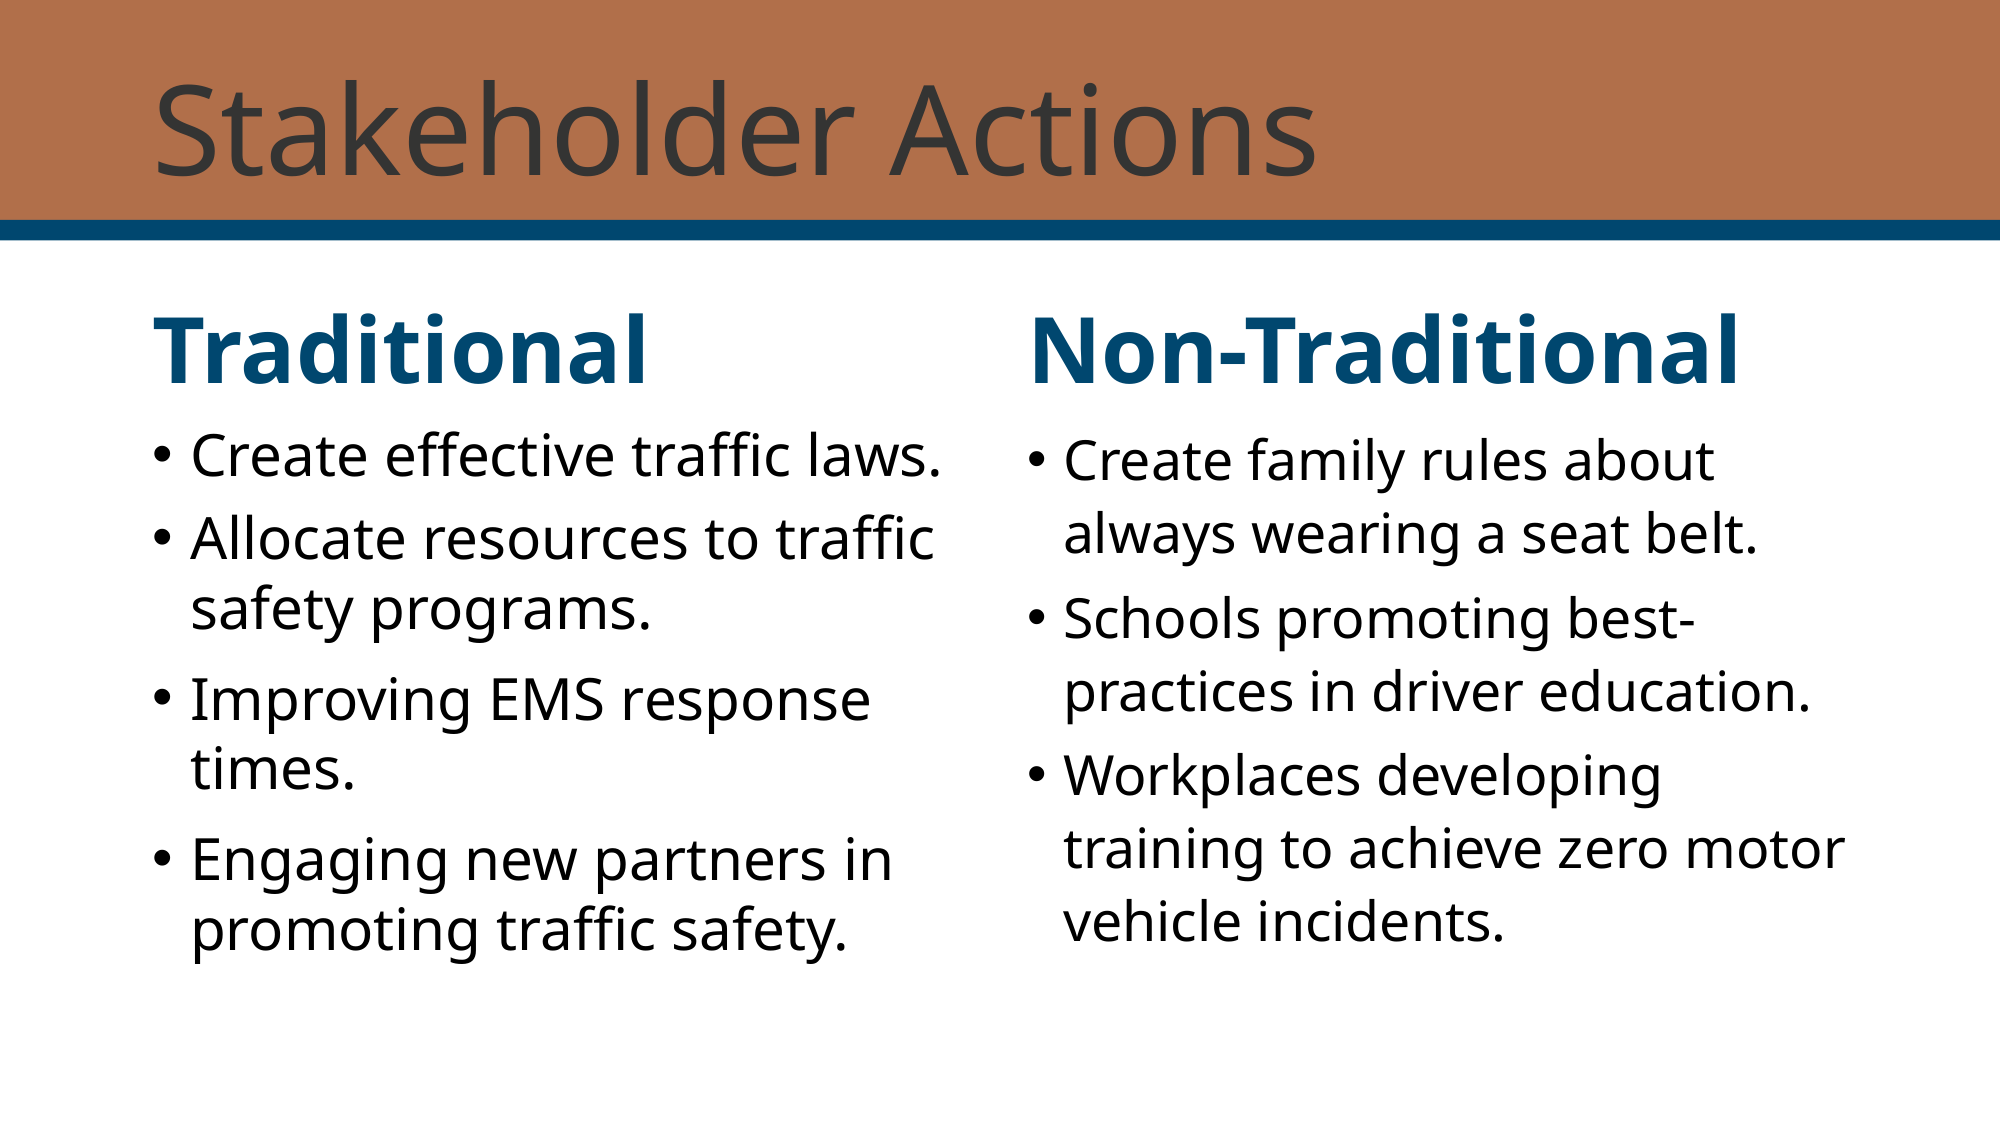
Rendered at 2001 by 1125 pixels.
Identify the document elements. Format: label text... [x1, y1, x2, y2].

list Traditional [137, 278, 984, 410]
text_box Stakeholder Actions [137, 59, 1863, 278]
list Create family rules about always wearing a seat belt. Schools promoting best-practices in driver education. Workplaces developing training to achieve zero motor vehicle incidents. [1012, 410, 1863, 1016]
list Create effective traffic laws. Allocate resources to traffic safety programs. Improving EMS response times. Engaging new partners in promoting traffic safety. [137, 410, 984, 1016]
list Non-Traditional [1012, 278, 1863, 410]
